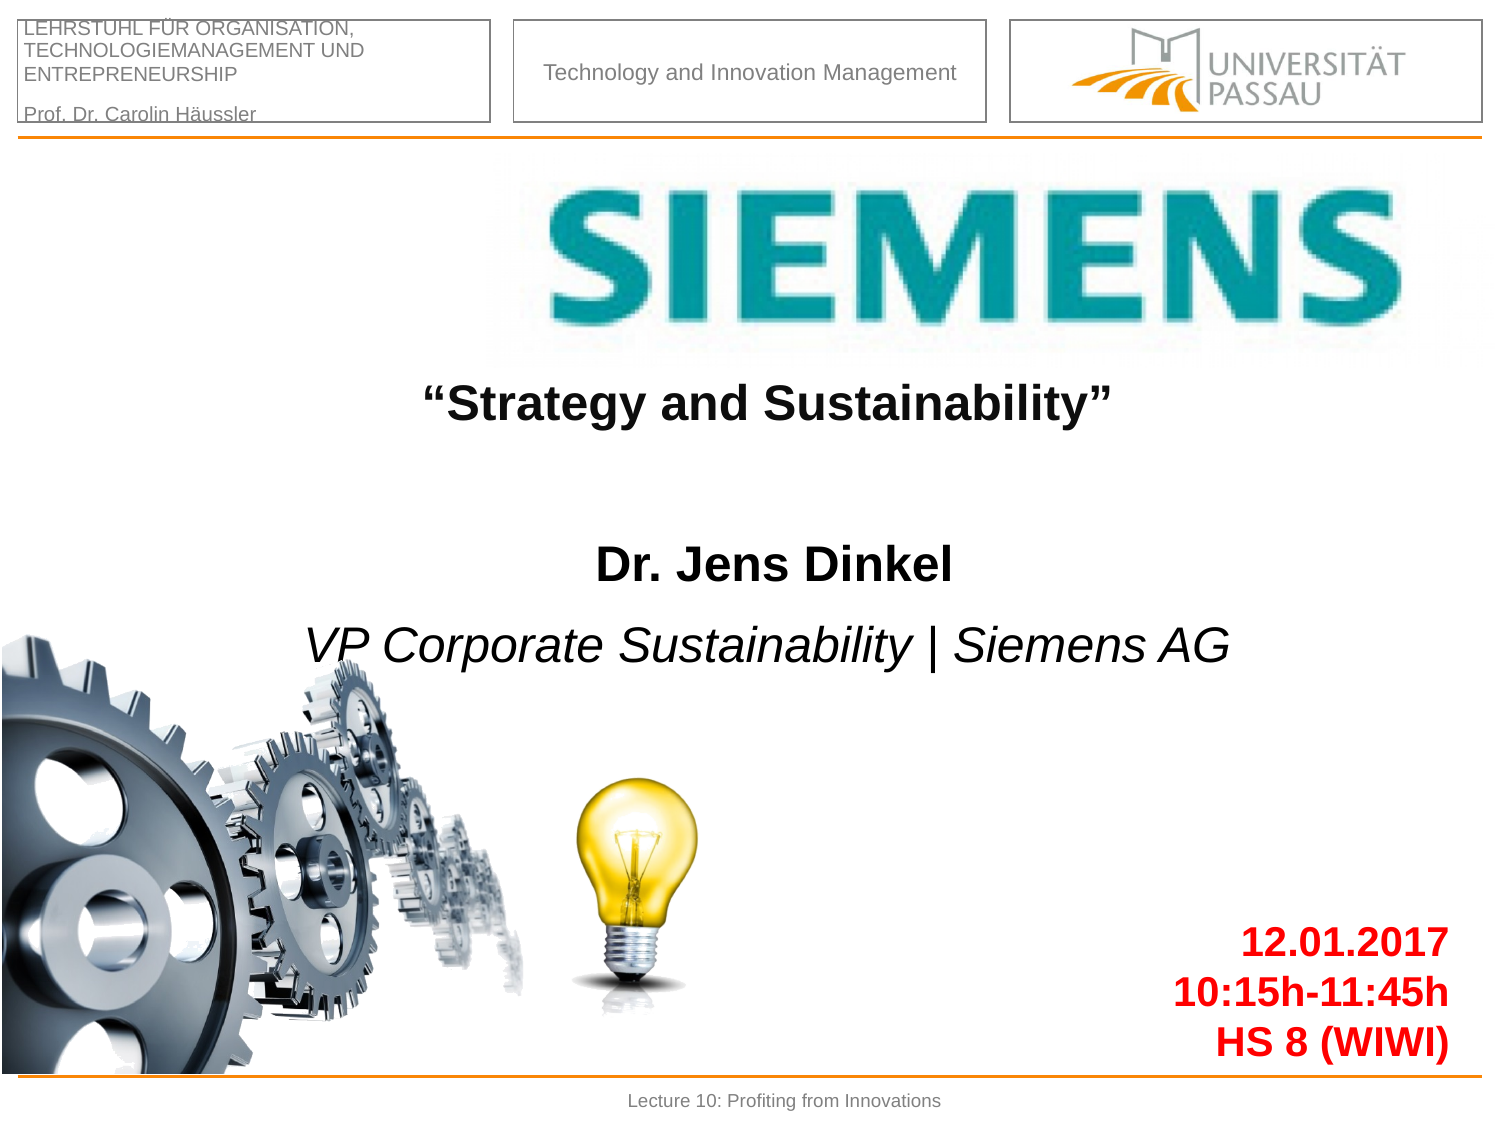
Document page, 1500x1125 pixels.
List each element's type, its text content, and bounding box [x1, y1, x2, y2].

picture [2, 630, 799, 1075]
text_box 12.01.2017 10:15h-11:45h HS 8 (WIWI) [974, 907, 1465, 1073]
picture [1055, 21, 1437, 121]
picture [486, 152, 1496, 368]
list “Strategy and Sustainability” Dr. Jens Dinkel VP Corporate Sustainability | Siemens AG [289, 218, 1247, 717]
